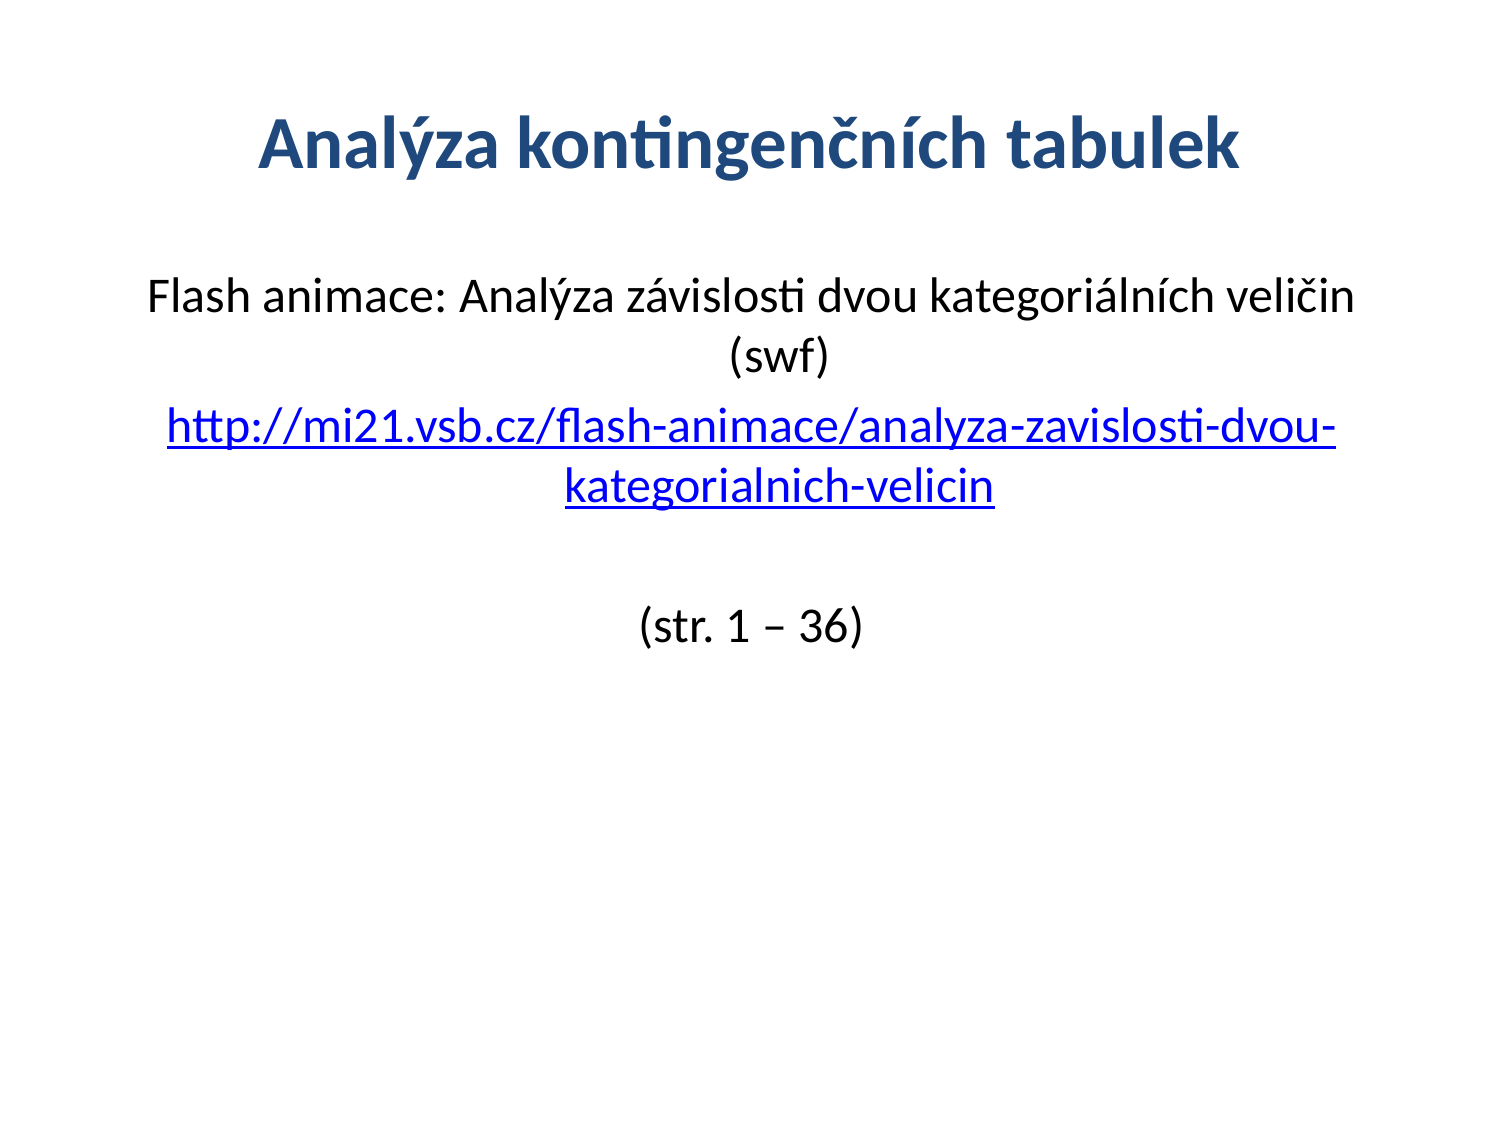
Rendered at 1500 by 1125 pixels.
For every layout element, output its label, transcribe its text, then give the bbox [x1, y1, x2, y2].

title Analýza kontingenčních tabulek [75, 45, 1425, 233]
list Flash animace: Analýza závislosti dvou kategoriálních veličin (swf) http://mi21.vsb.cz/flash-animace/analyza-zavislosti-dvou-kategorialnich-velicin (str. 1 – 36) [76, 255, 1427, 998]
